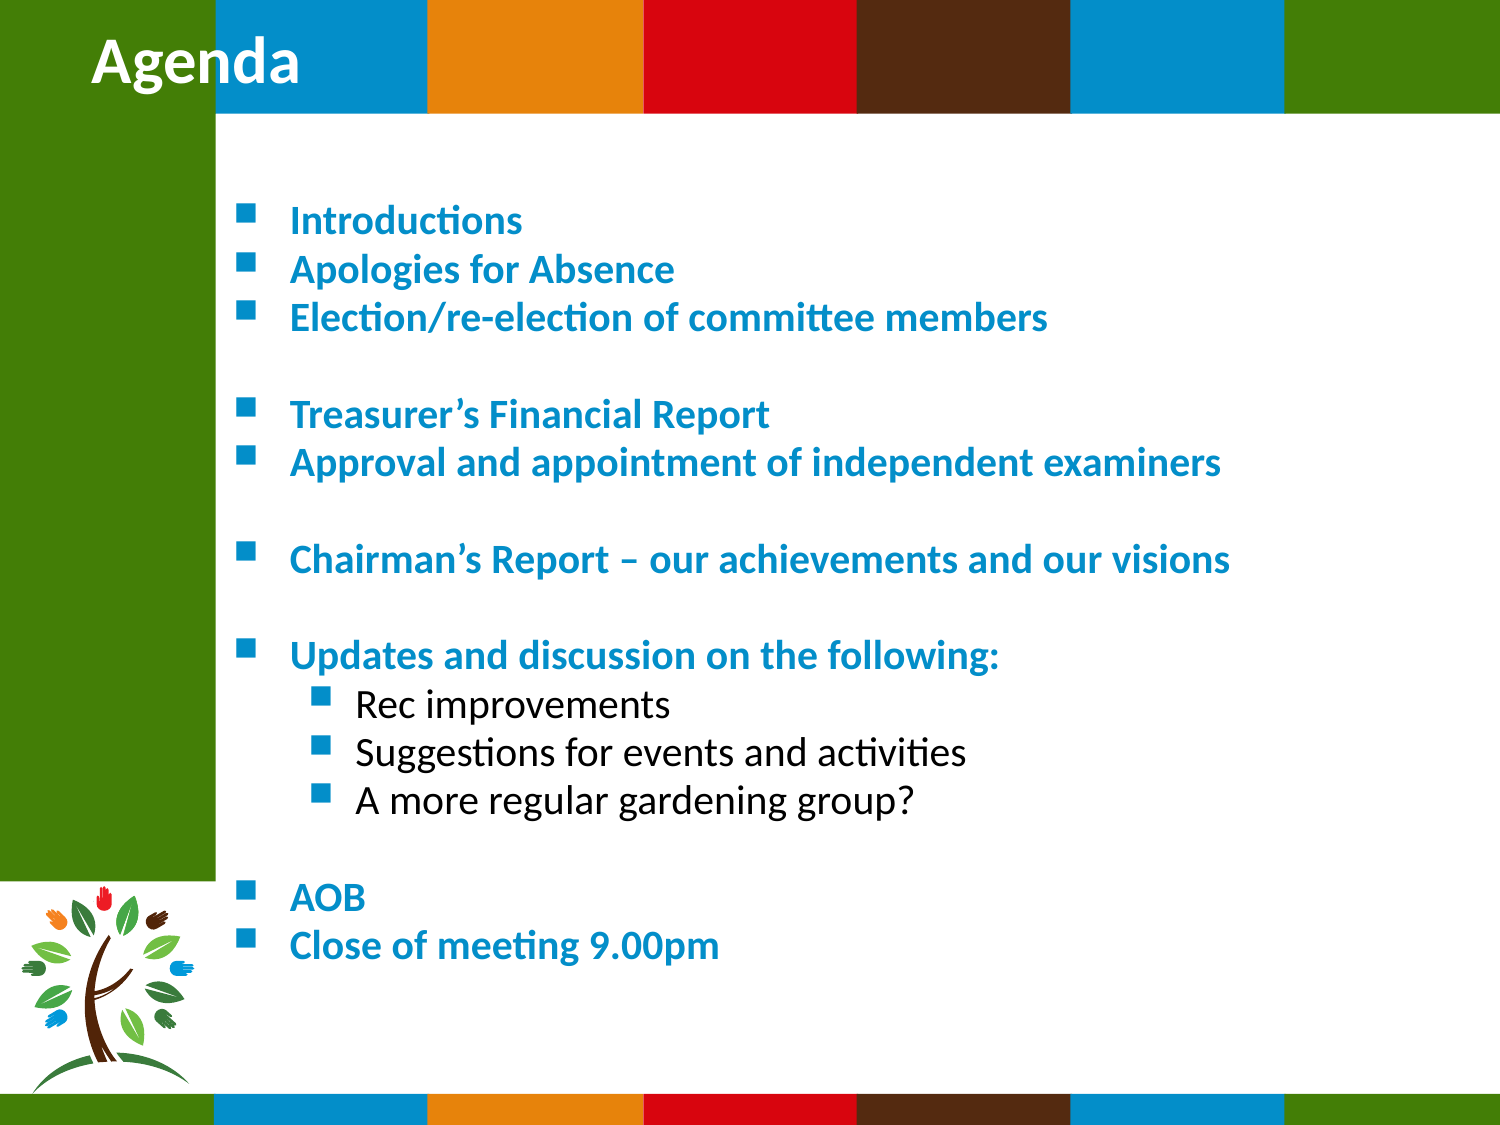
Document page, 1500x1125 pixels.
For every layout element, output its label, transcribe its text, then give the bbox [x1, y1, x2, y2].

list Introductions Apologies for Absence Election/re-election of committee members Treasurer’s Financial Report Approval and appointment of independent examiners Chairman’s Report – our achievements and our visions Updates and discussion on the following: Rec improvements Suggestions for events and activities A more regular gardening group? AOB Close of meeting 9.00pm [218, 137, 1500, 1094]
title Agenda [76, 0, 1500, 114]
